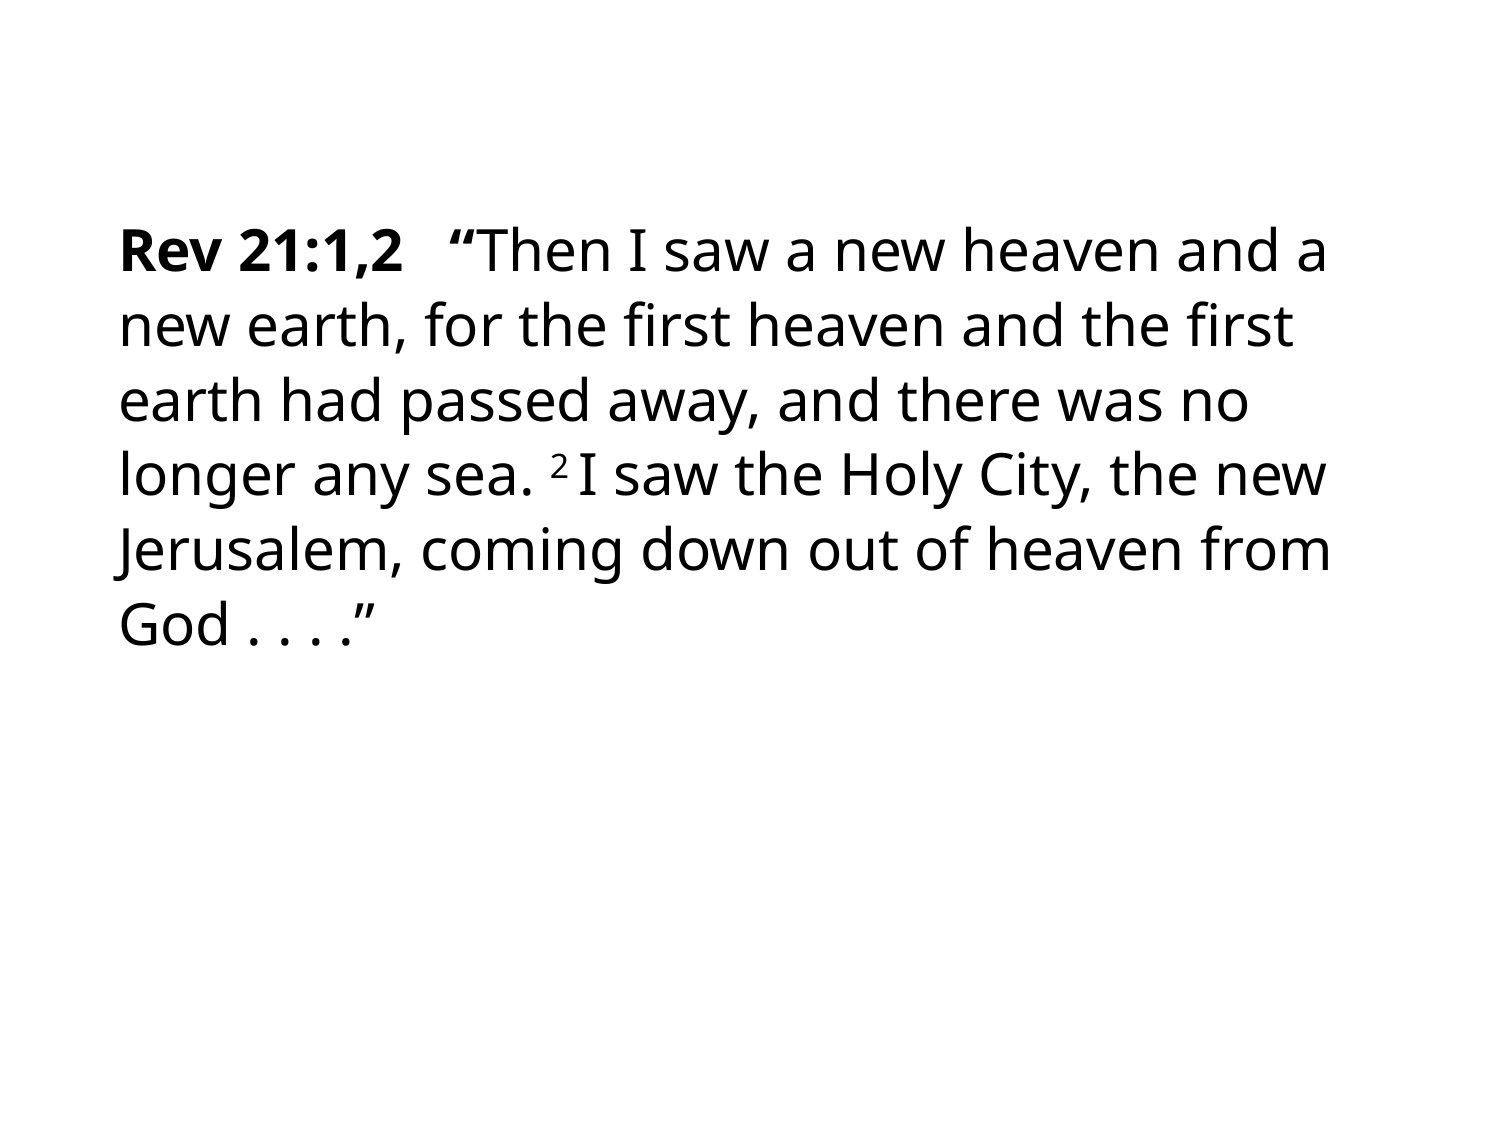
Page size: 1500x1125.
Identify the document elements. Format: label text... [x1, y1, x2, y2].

list Rev 21:1,2 “Then I saw a new heaven and a new earth, for the first heaven and the first earth had passed away, and there was no longer any sea. 2 I saw the Holy City, the new Jerusalem, coming down out of heaven from God . . . .” [103, 62, 1397, 1029]
